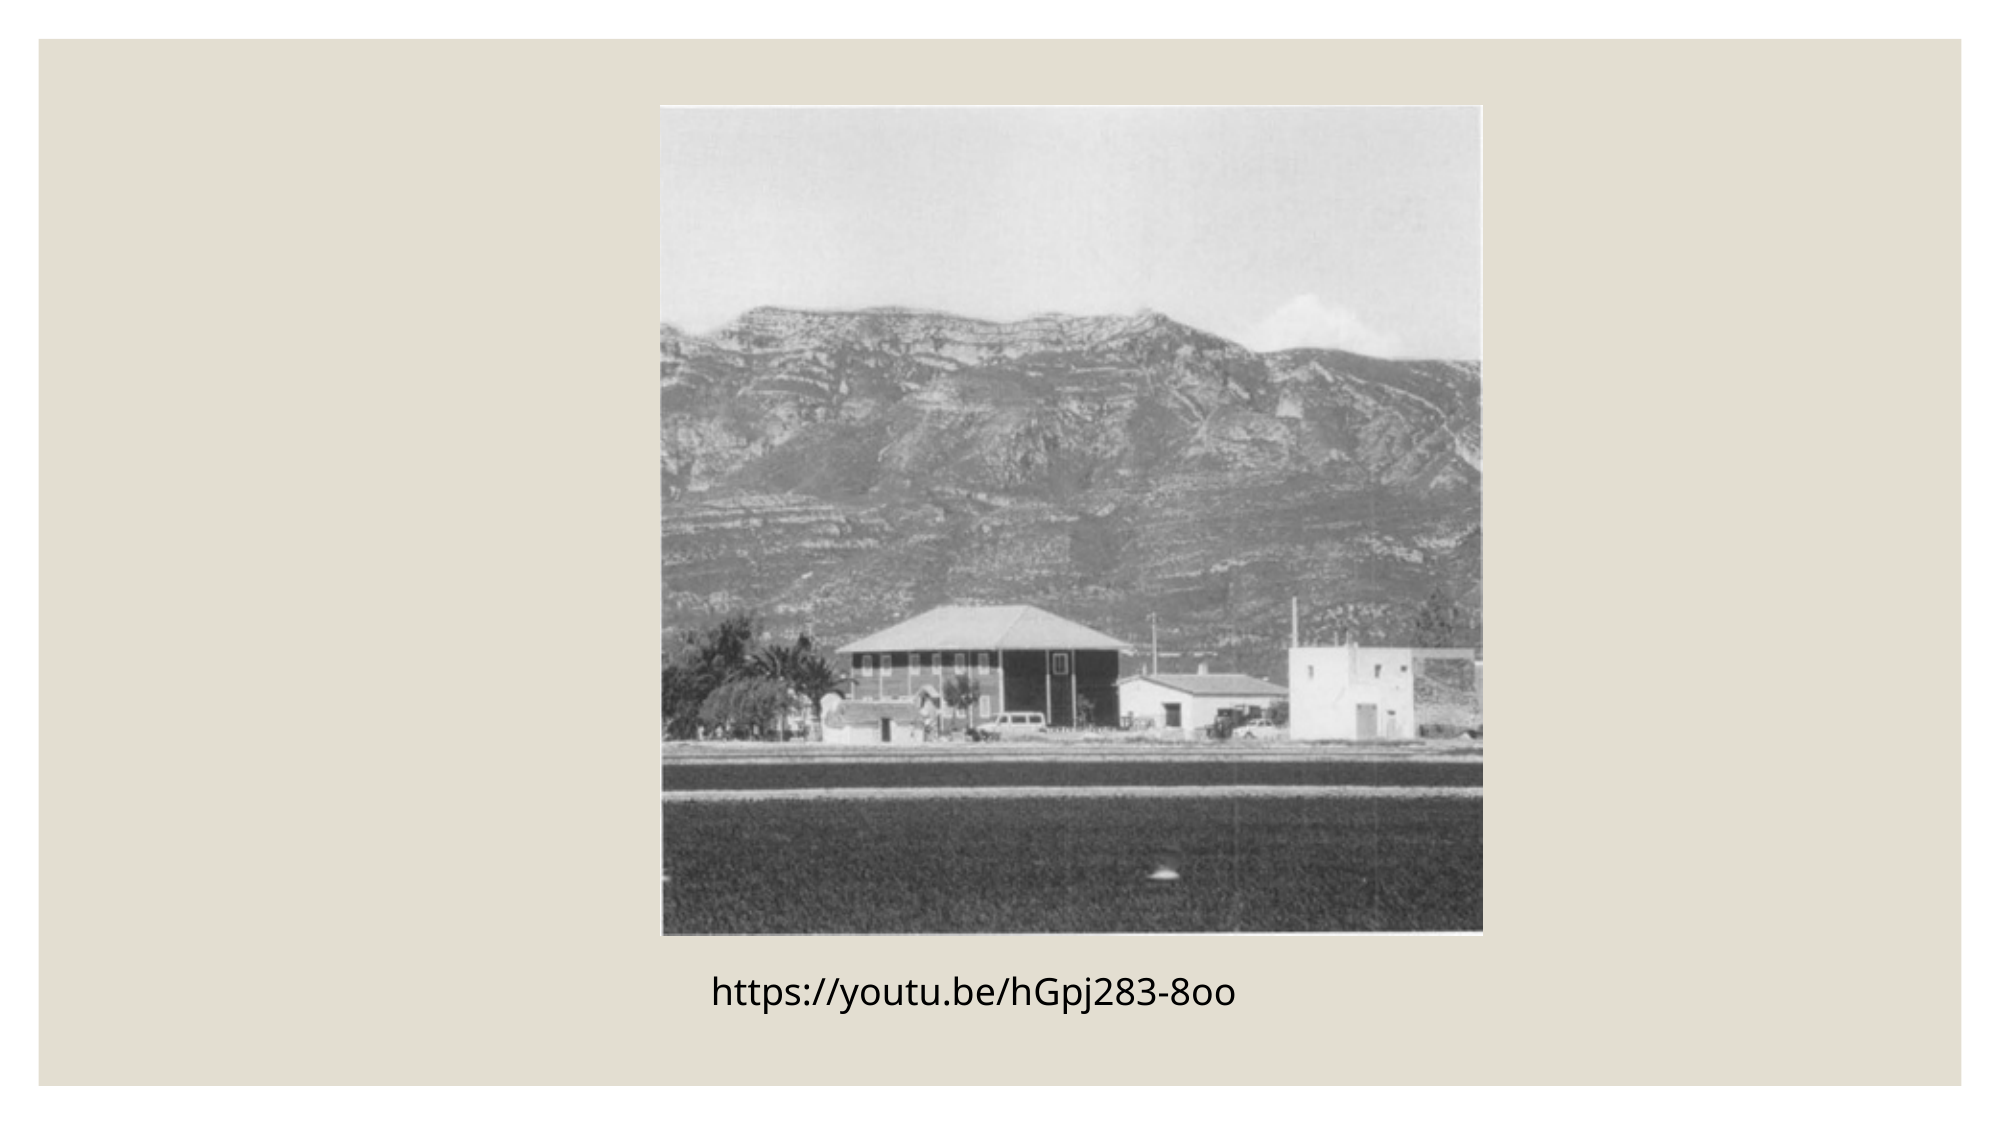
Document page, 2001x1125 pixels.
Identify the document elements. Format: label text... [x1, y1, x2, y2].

picture [660, 105, 1483, 936]
text_box https://youtu.be/hGpj283-8oo [696, 960, 1252, 1021]
